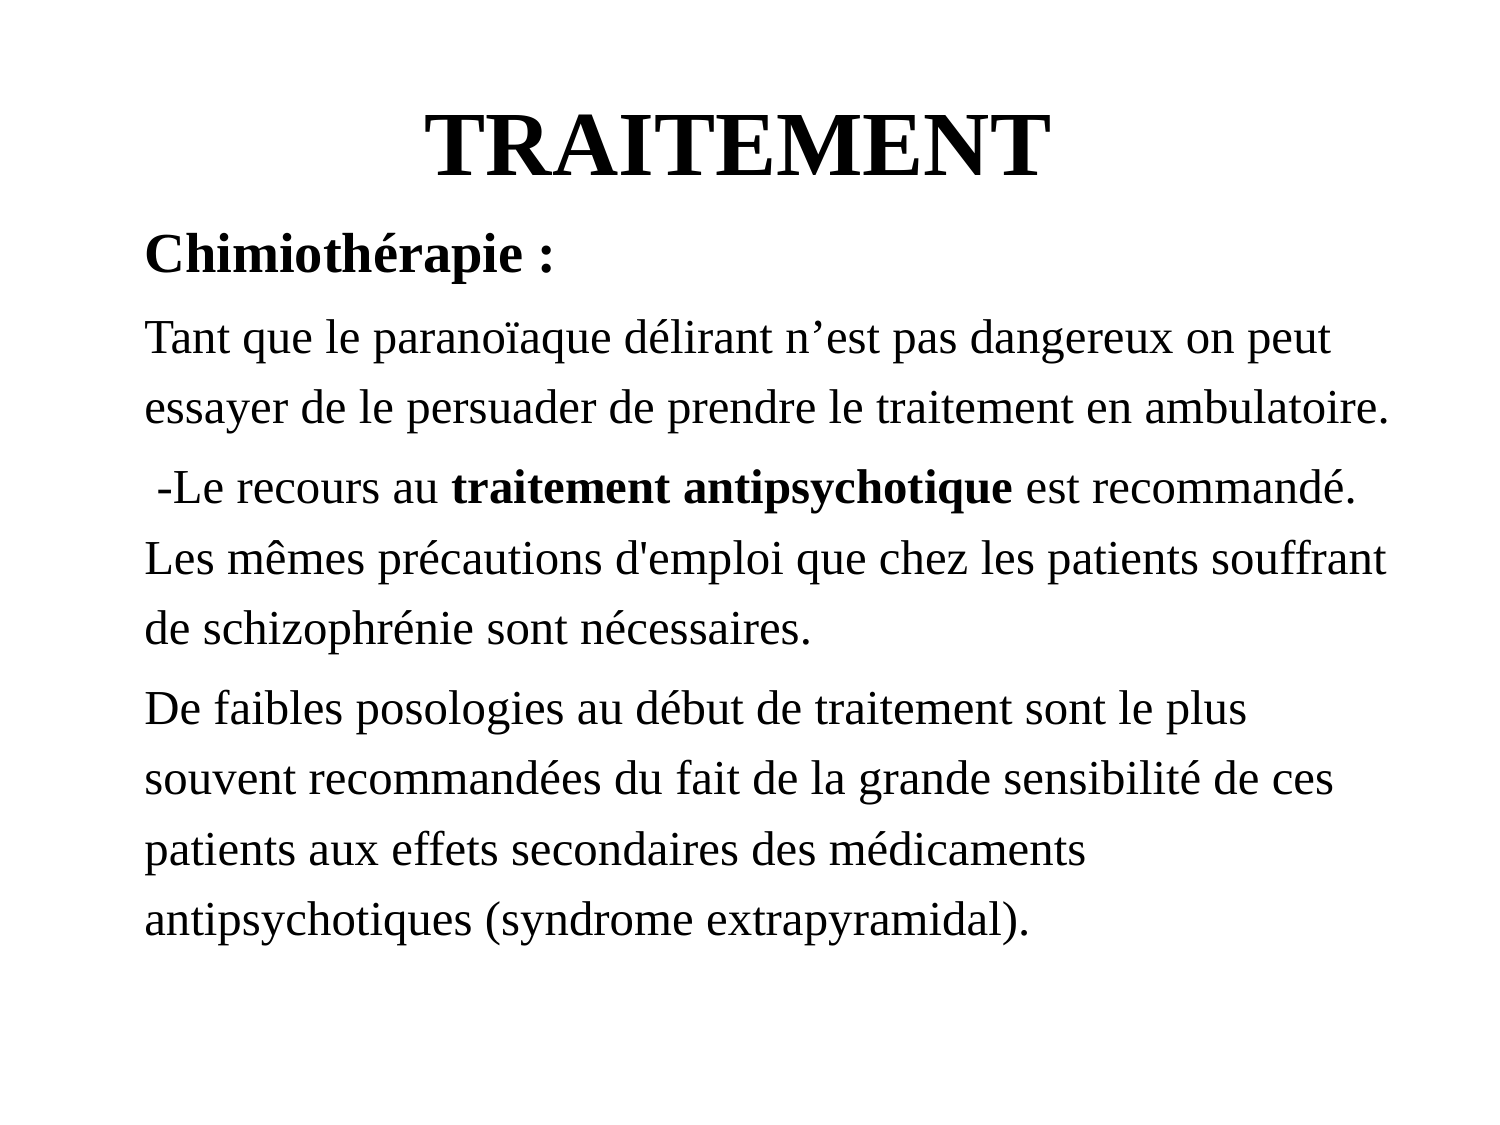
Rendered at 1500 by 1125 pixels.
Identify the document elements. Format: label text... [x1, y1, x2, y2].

title TRAITEMENT [75, 45, 1425, 208]
list Chimiothérapie : Tant que le paranoïaque délirant n’est pas dangereux on peut essayer de le persuader de prendre le traitement en ambulatoire. -Le recours au traitement antipsychotique est recommandé. Les mêmes précautions d'emploi que chez les patients souffrant de schizophrénie sont nécessaires. De faibles posologies au début de traitement sont le plus souvent recommandées du fait de la grande sensibilité de ces patients aux effets secondaires des médicaments antipsychotiques (syndrome extrapyramidal). [75, 208, 1425, 1083]
